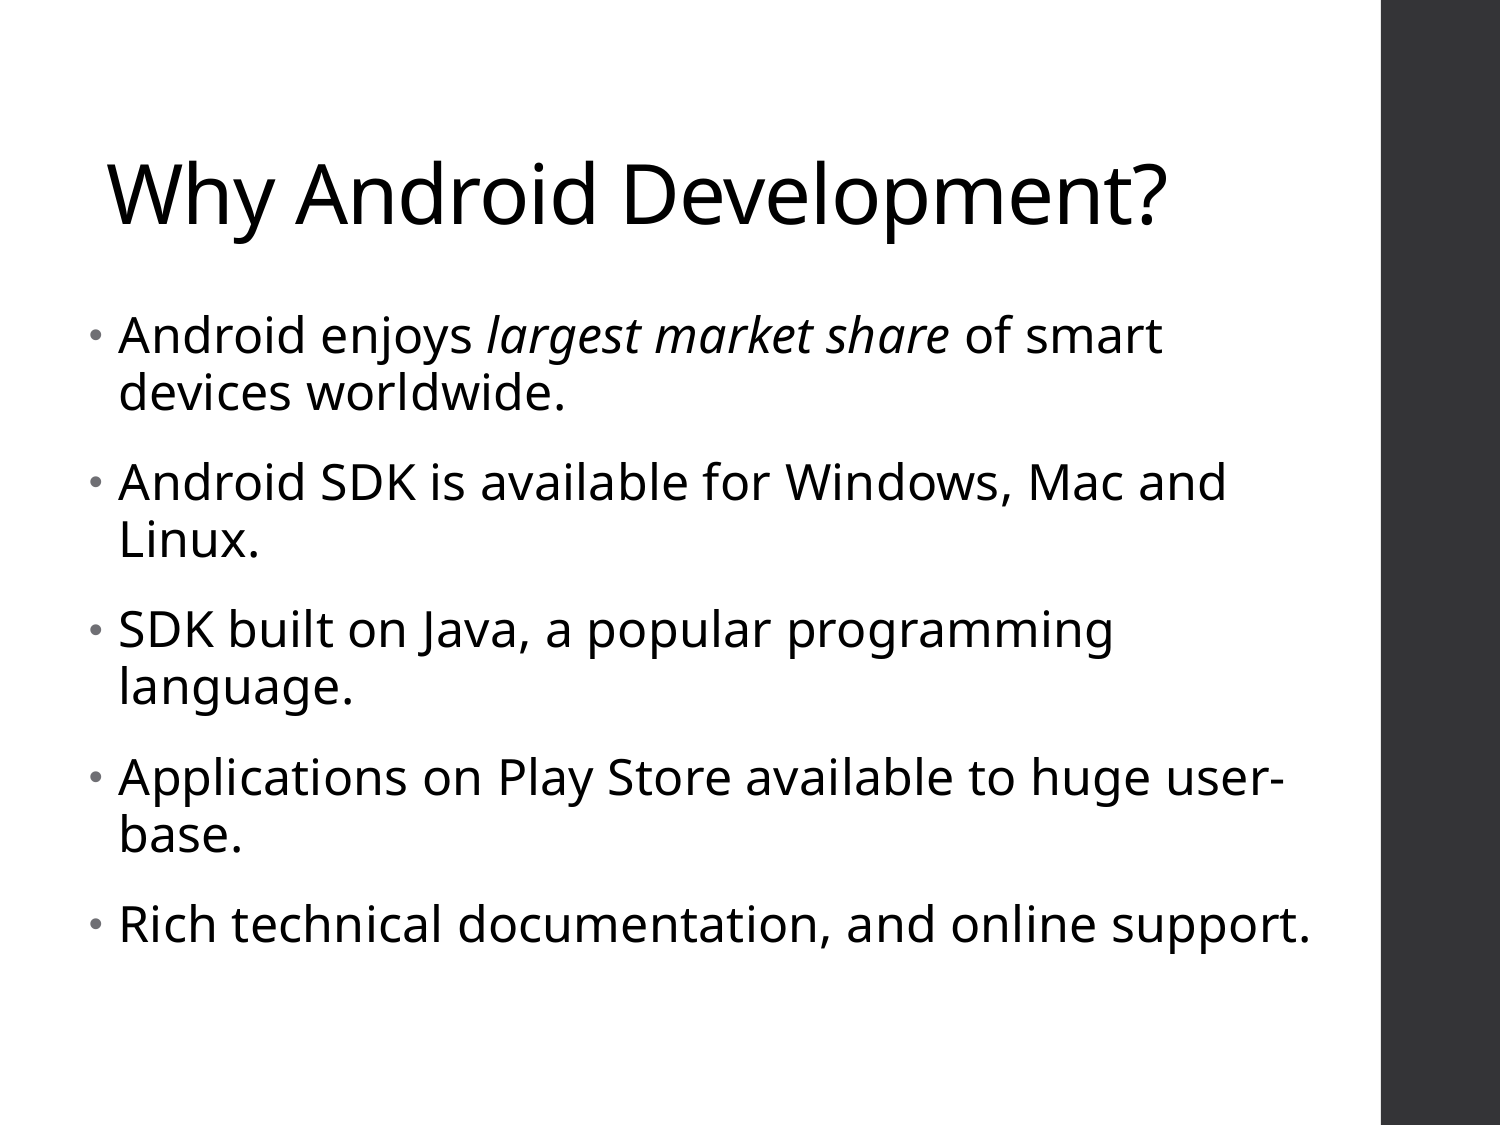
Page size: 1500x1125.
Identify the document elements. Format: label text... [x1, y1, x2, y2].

list Android enjoys largest market share of smart devices worldwide. Android SDK is available for Windows, Mac and Linux. SDK built on Java, a popular programming language. Applications on Play Store available to huge user-base. Rich technical documentation, and online support. [73, 299, 1348, 1014]
title Why Android Development? [91, 32, 1284, 251]
